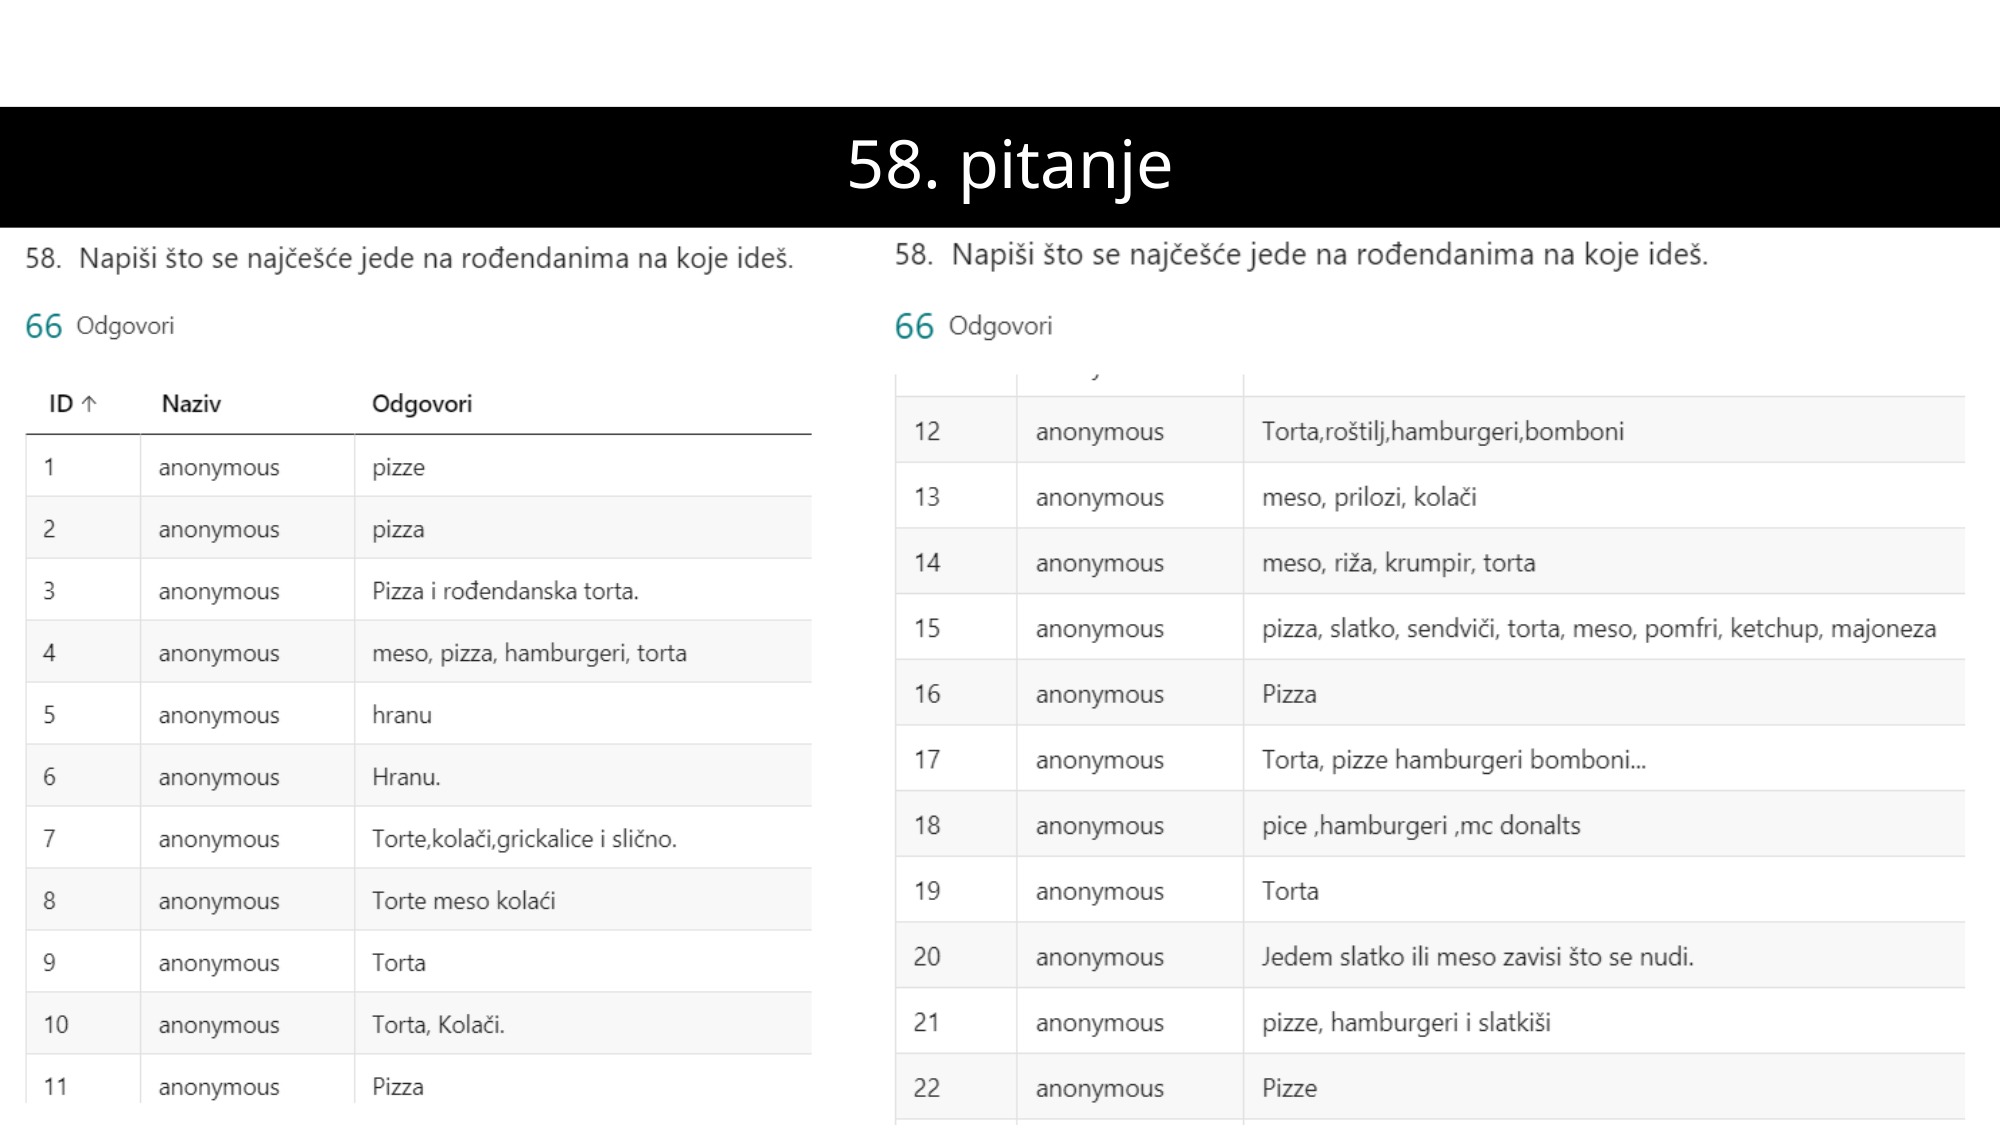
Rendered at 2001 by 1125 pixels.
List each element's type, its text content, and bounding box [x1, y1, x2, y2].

picture [878, 229, 1966, 1125]
title 58. pitanje [91, 105, 1931, 228]
text_box [0, 106, 91, 228]
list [0, 228, 812, 1118]
text_box [812, 106, 2000, 229]
